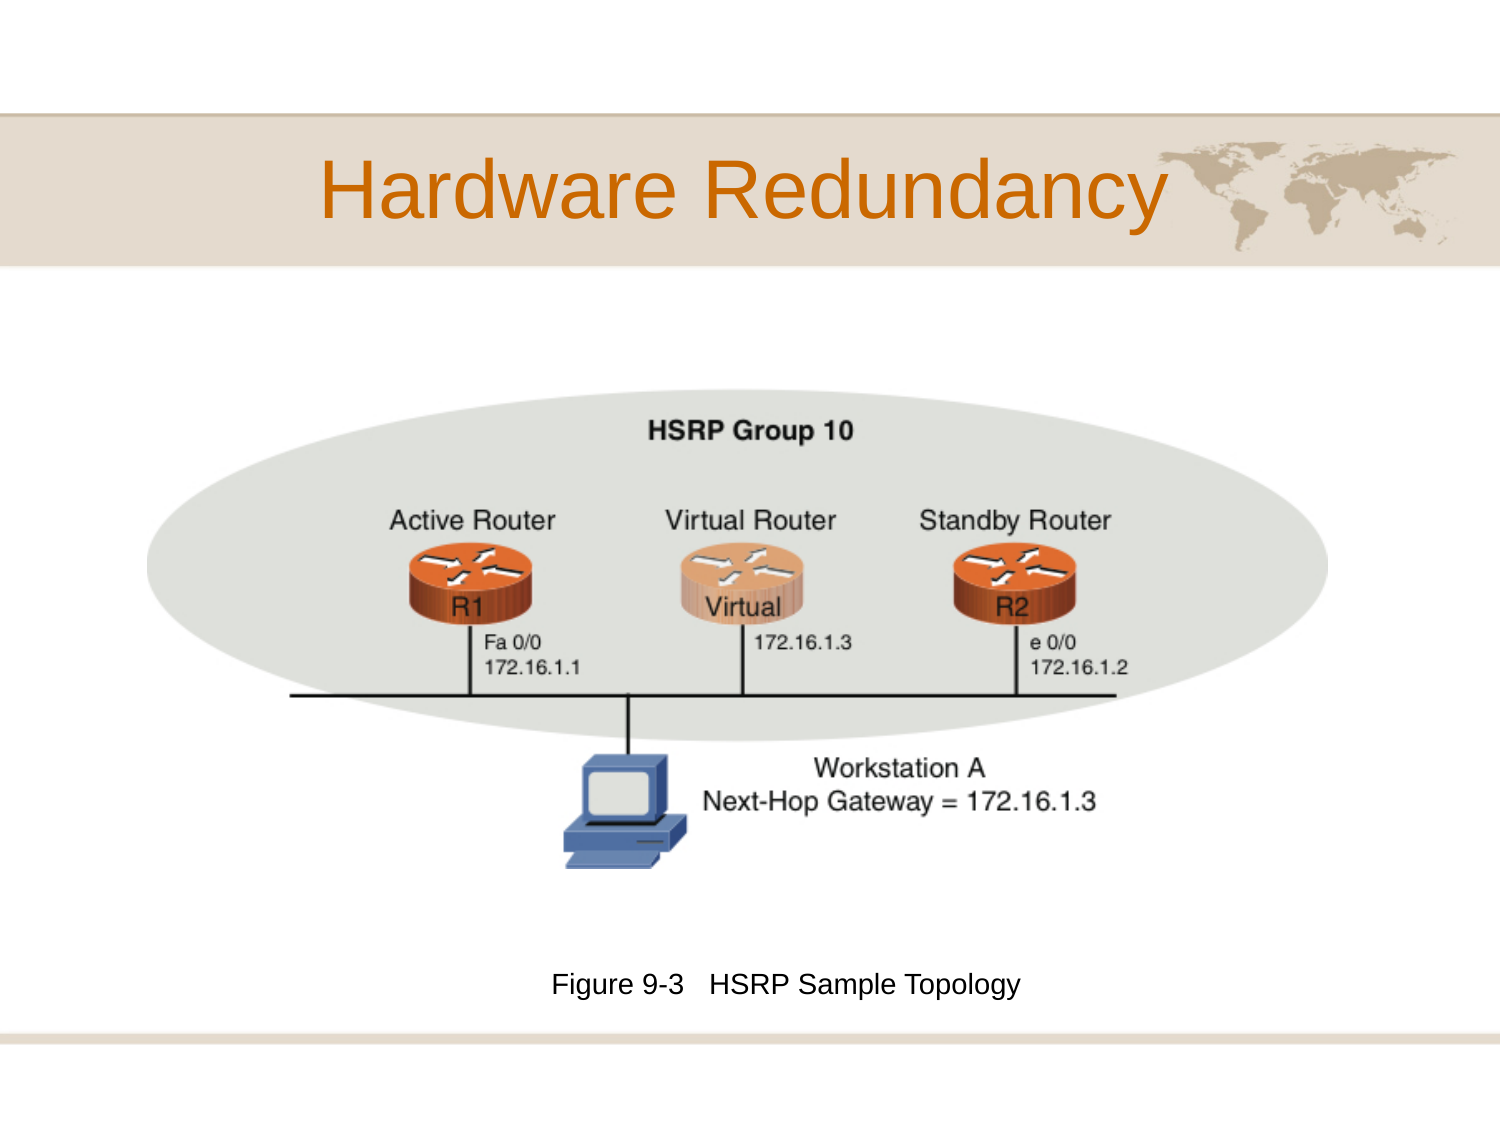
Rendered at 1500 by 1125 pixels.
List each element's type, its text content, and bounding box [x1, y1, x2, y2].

title Hardware Redundancy [69, 137, 1419, 233]
list [76, 299, 1427, 963]
text_box Figure 9-3 HSRP Sample Topology [179, 957, 1395, 1008]
picture [0, 0, 1500, 1125]
